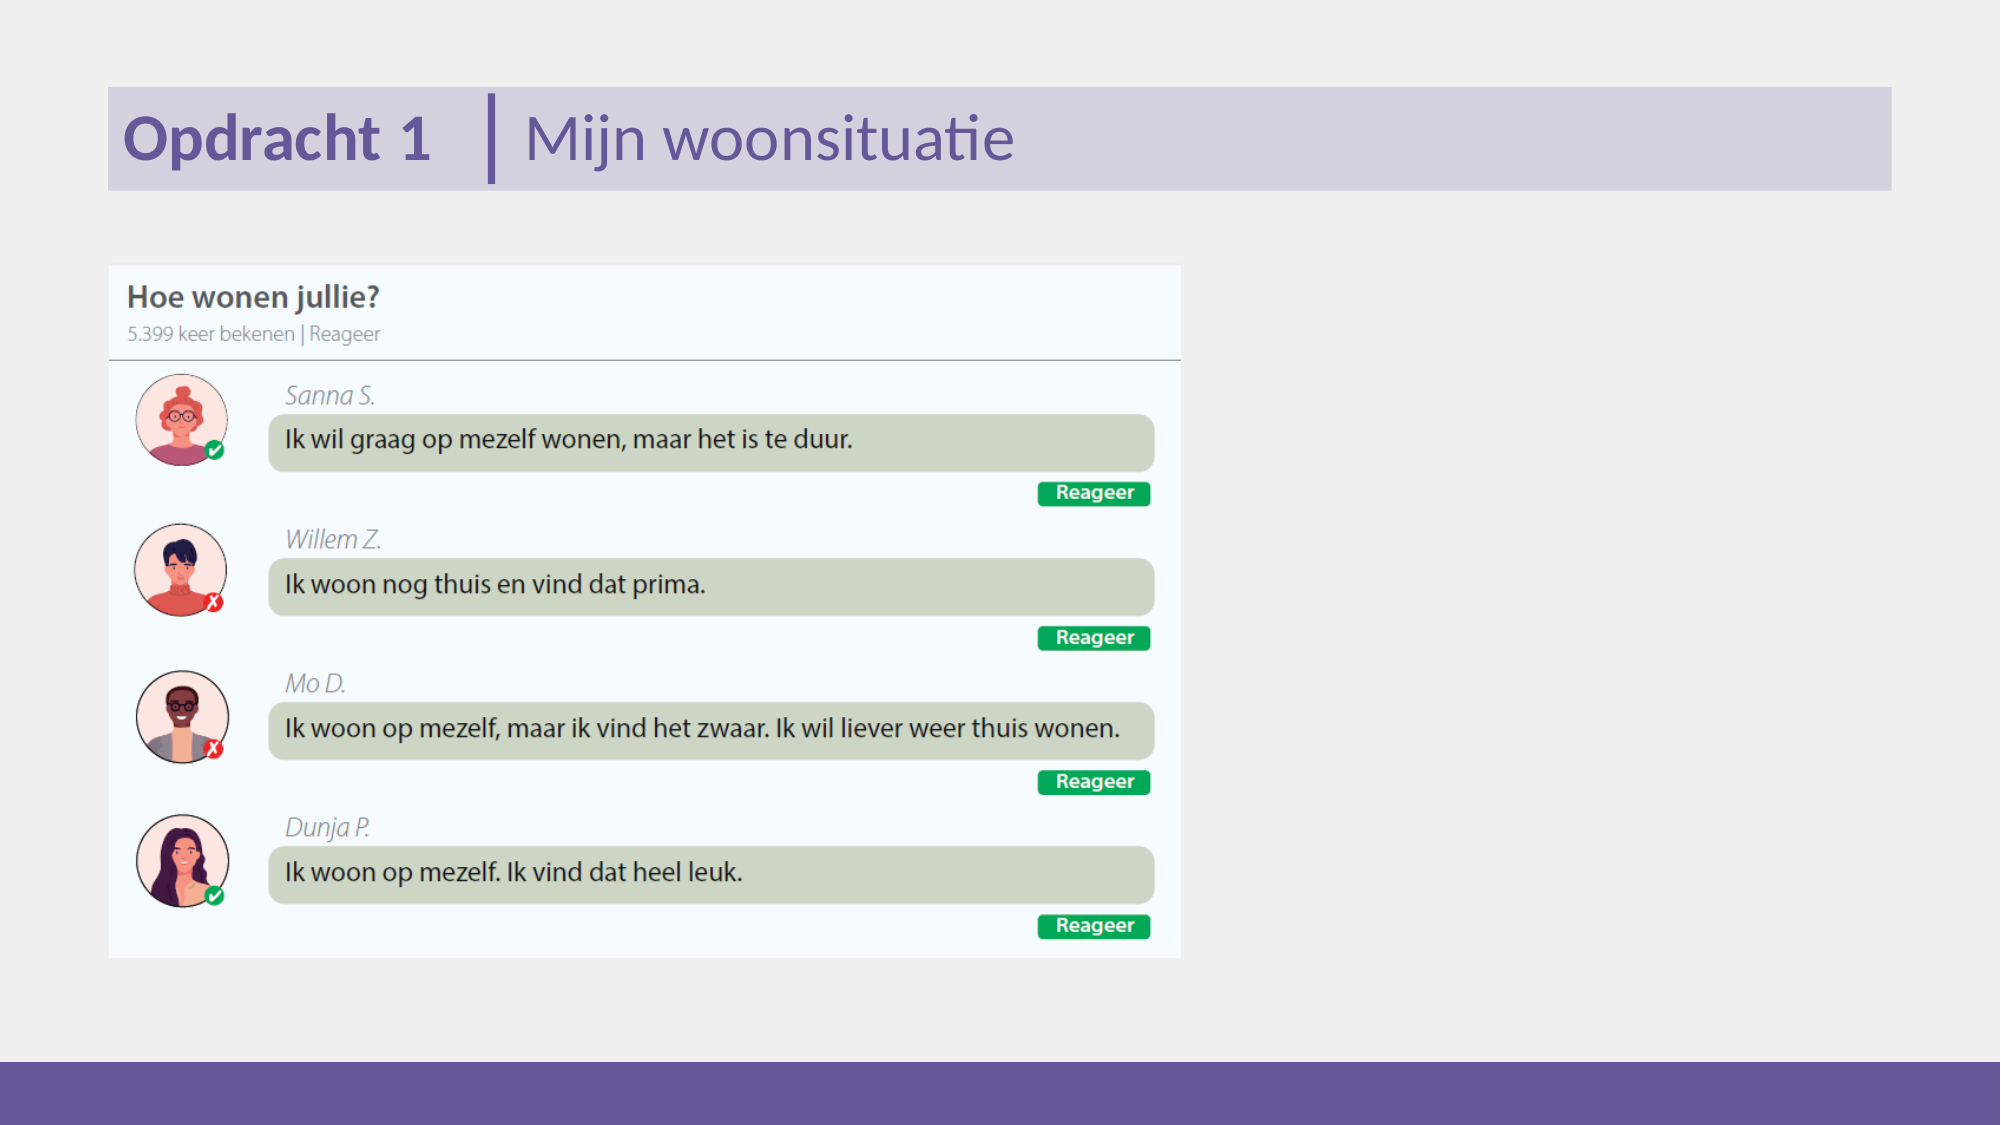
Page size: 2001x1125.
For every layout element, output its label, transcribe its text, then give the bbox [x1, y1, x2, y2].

list Mijn woonsituatie [495, 86, 1889, 191]
title 1 [383, 86, 492, 191]
picture [109, 263, 1181, 958]
